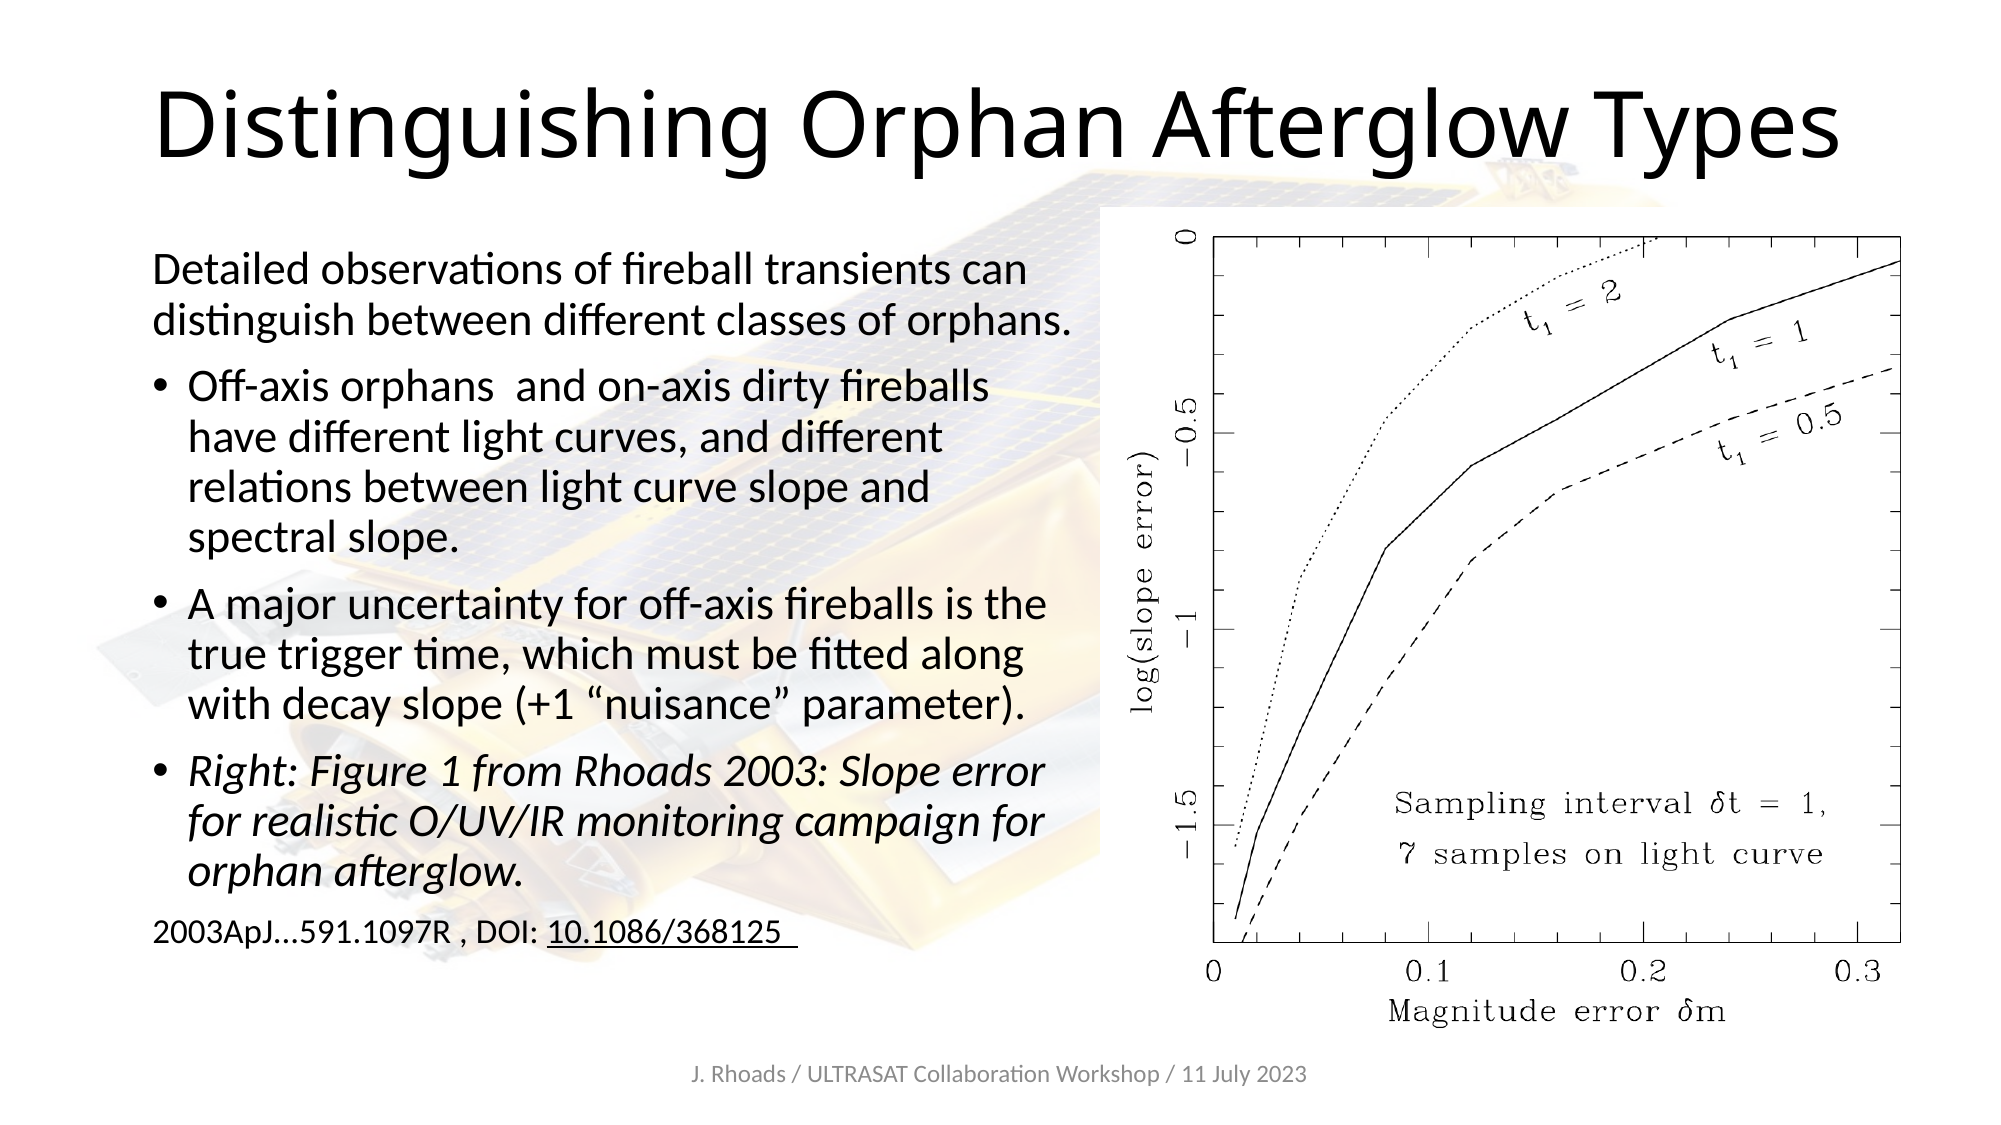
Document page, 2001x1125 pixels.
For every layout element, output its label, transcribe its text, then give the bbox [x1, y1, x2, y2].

footer J. Rhoads / ULTRASAT Collaboration Workshop / 11 July 2023 [662, 1042, 1338, 1103]
picture [1099, 207, 1942, 1056]
title Distinguishing Orphan Afterglow Types [137, 59, 1863, 196]
list Detailed observations of fireball transients can distinguish between different classes of orphans. Off-axis orphans and on-axis dirty fireballs have different light curves, and different relations between light curve slope and spectral slope. A major uncertainty for off-axis fireballs is the true trigger time, which must be fitted along with decay slope (+1 “nuisance” parameter). Right: Figure 1 from Rhoads 2003: Slope error for realistic O/UV/IR monitoring campaign for orphan afterglow. 2003ApJ...591.1097R , DOI: 10.1086/368125 [137, 237, 1099, 1014]
